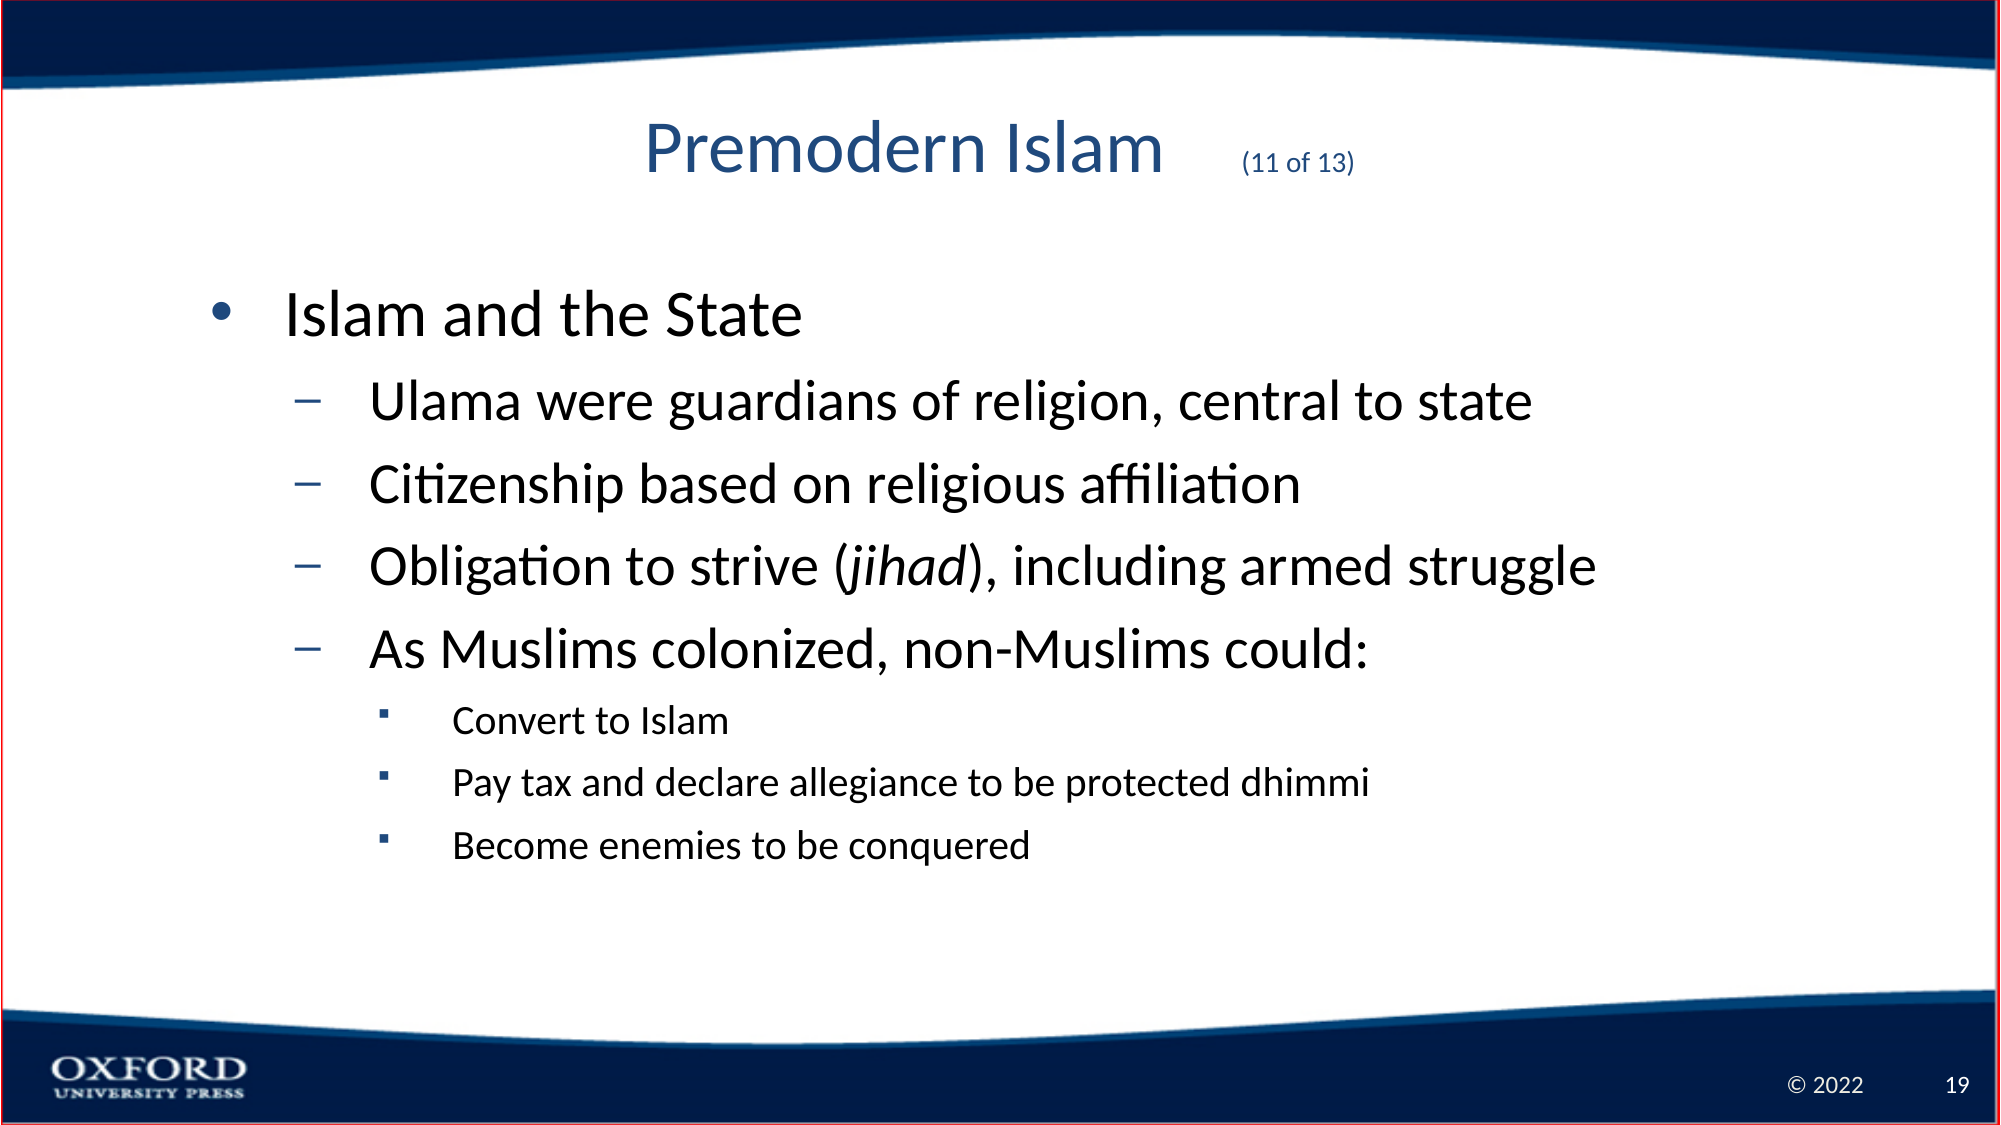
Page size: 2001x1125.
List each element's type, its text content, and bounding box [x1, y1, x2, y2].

picture [1, 0, 2000, 1125]
title Premodern Islam (11 of 13) [99, 45, 1900, 233]
list Islam and the State Ulama were guardians of religion, central to state Citizenship based on religious affiliation Obligation to strive (jihad), including armed struggle As Muslims colonized, non-Muslims could: Convert to Islam Pay tax and declare allegiance to be protected dhimmi Become enemies to be conquered [99, 262, 1900, 1005]
